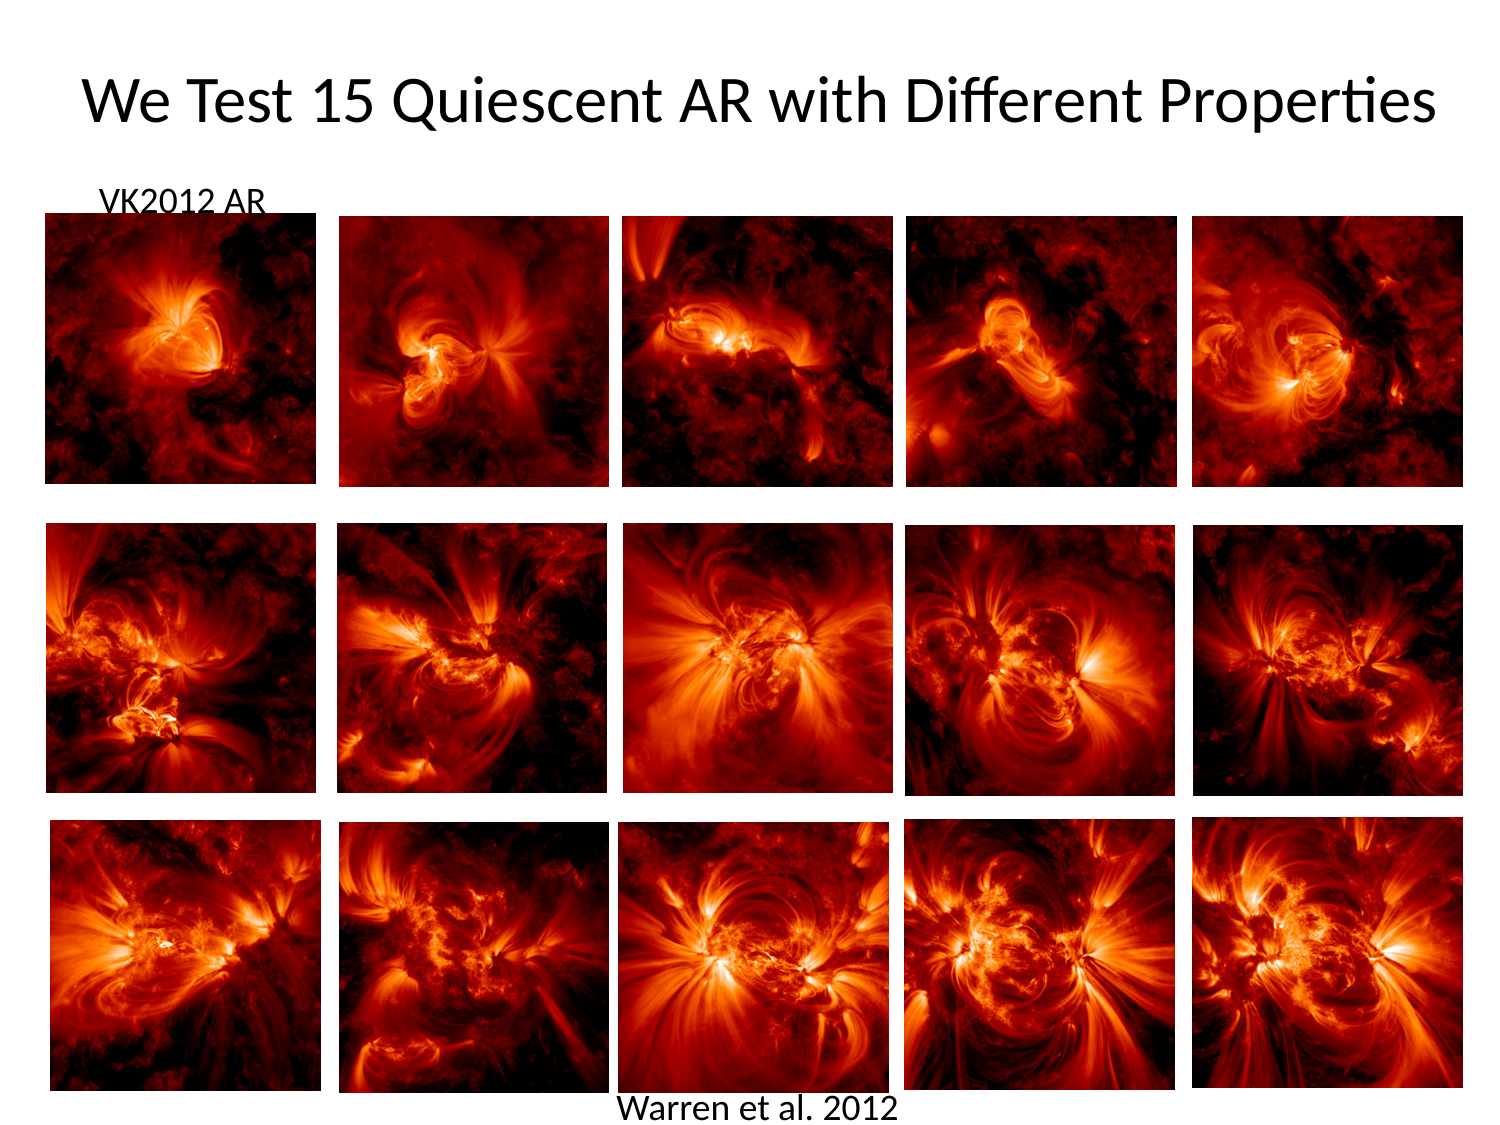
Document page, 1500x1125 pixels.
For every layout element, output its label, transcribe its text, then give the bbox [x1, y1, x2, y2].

picture [622, 215, 894, 487]
text_box Warren et al. 2012 [601, 1075, 914, 1125]
picture [338, 215, 610, 487]
picture [45, 522, 316, 794]
picture [906, 215, 1177, 487]
picture [1192, 817, 1463, 1088]
picture [1192, 216, 1464, 488]
picture [50, 820, 321, 1091]
text_box We Test 15 Quiescent AR with Different Properties [67, 48, 1454, 144]
picture [904, 819, 1175, 1091]
picture [1193, 525, 1463, 796]
picture [617, 821, 889, 1093]
text_box VK2012 AR [84, 168, 282, 212]
picture [904, 525, 1175, 796]
picture [623, 522, 893, 794]
picture [338, 821, 610, 1093]
picture [45, 213, 317, 484]
picture [337, 522, 607, 794]
